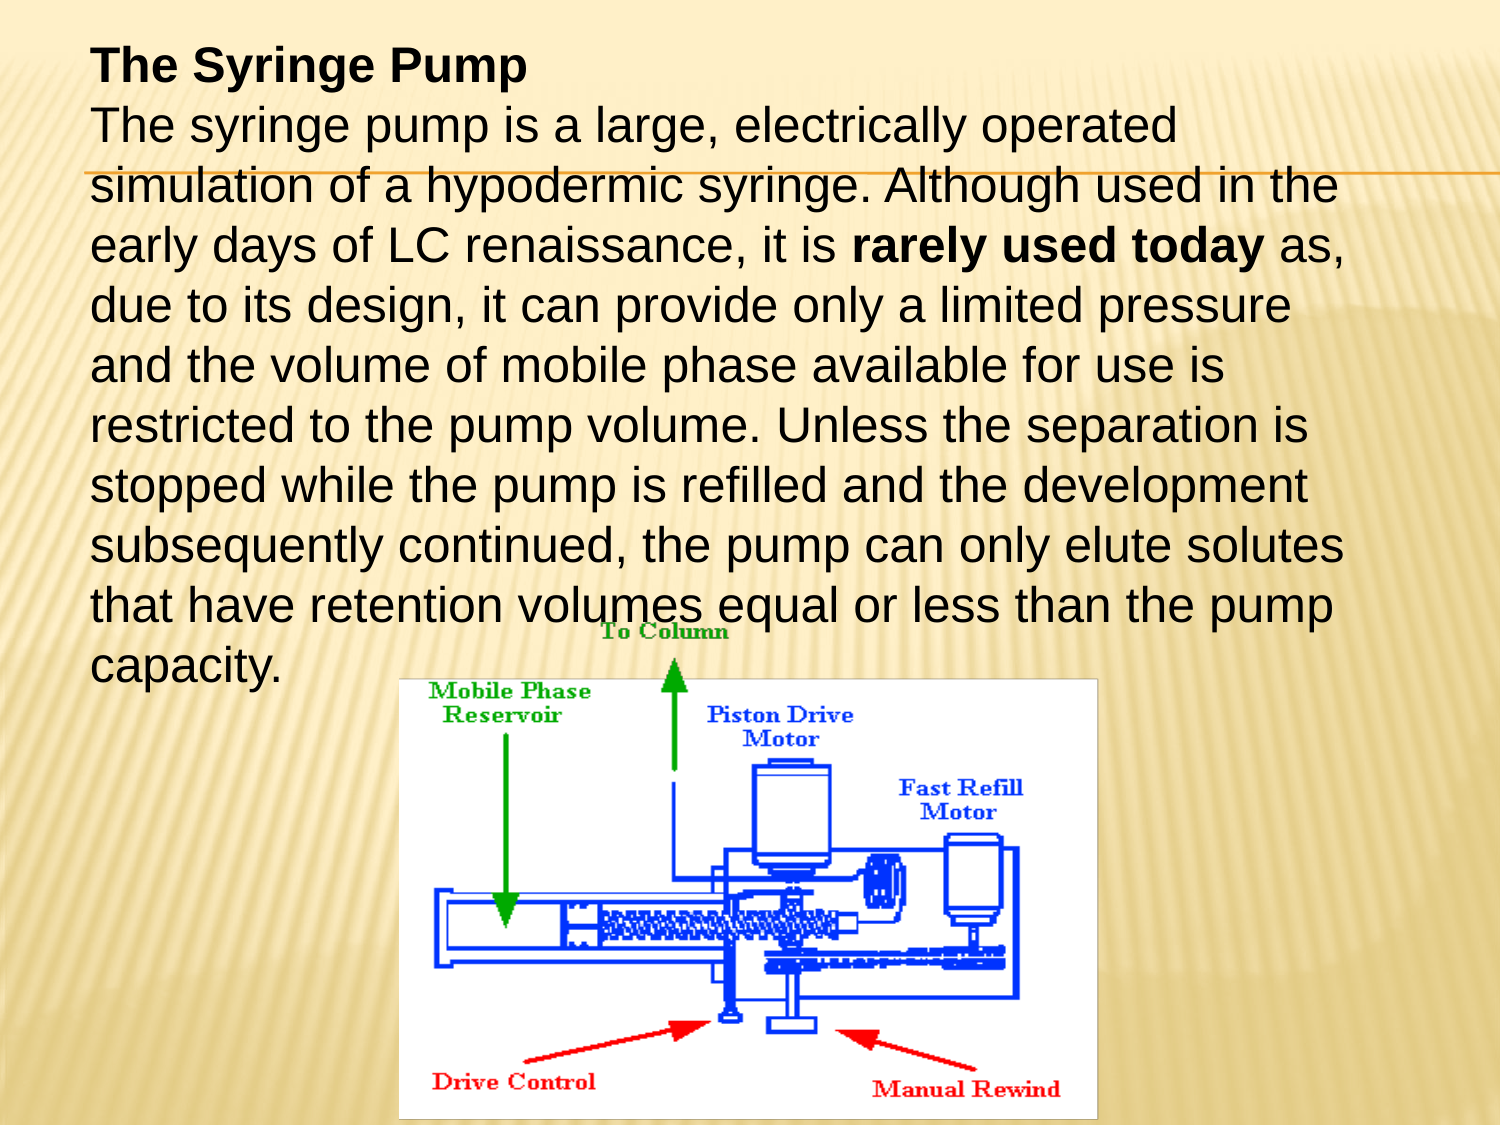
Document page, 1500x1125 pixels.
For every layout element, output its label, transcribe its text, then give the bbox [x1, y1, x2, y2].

picture [399, 621, 1101, 1122]
text_box The Syringe Pump The syringe pump is a large, electrically operated simulation of a hypodermic syringe. Although used in the early days of LC renaissance, it is rarely used today as, due to its design, it can provide only a limited pressure and the volume of mobile phase available for use is restricted to the pump volume. Unless the separation is stopped while the pump is refilled and the development subsequently continued, the pump can only elute solutes that have retention volumes equal or less than the pump capacity. [74, 24, 1363, 760]
